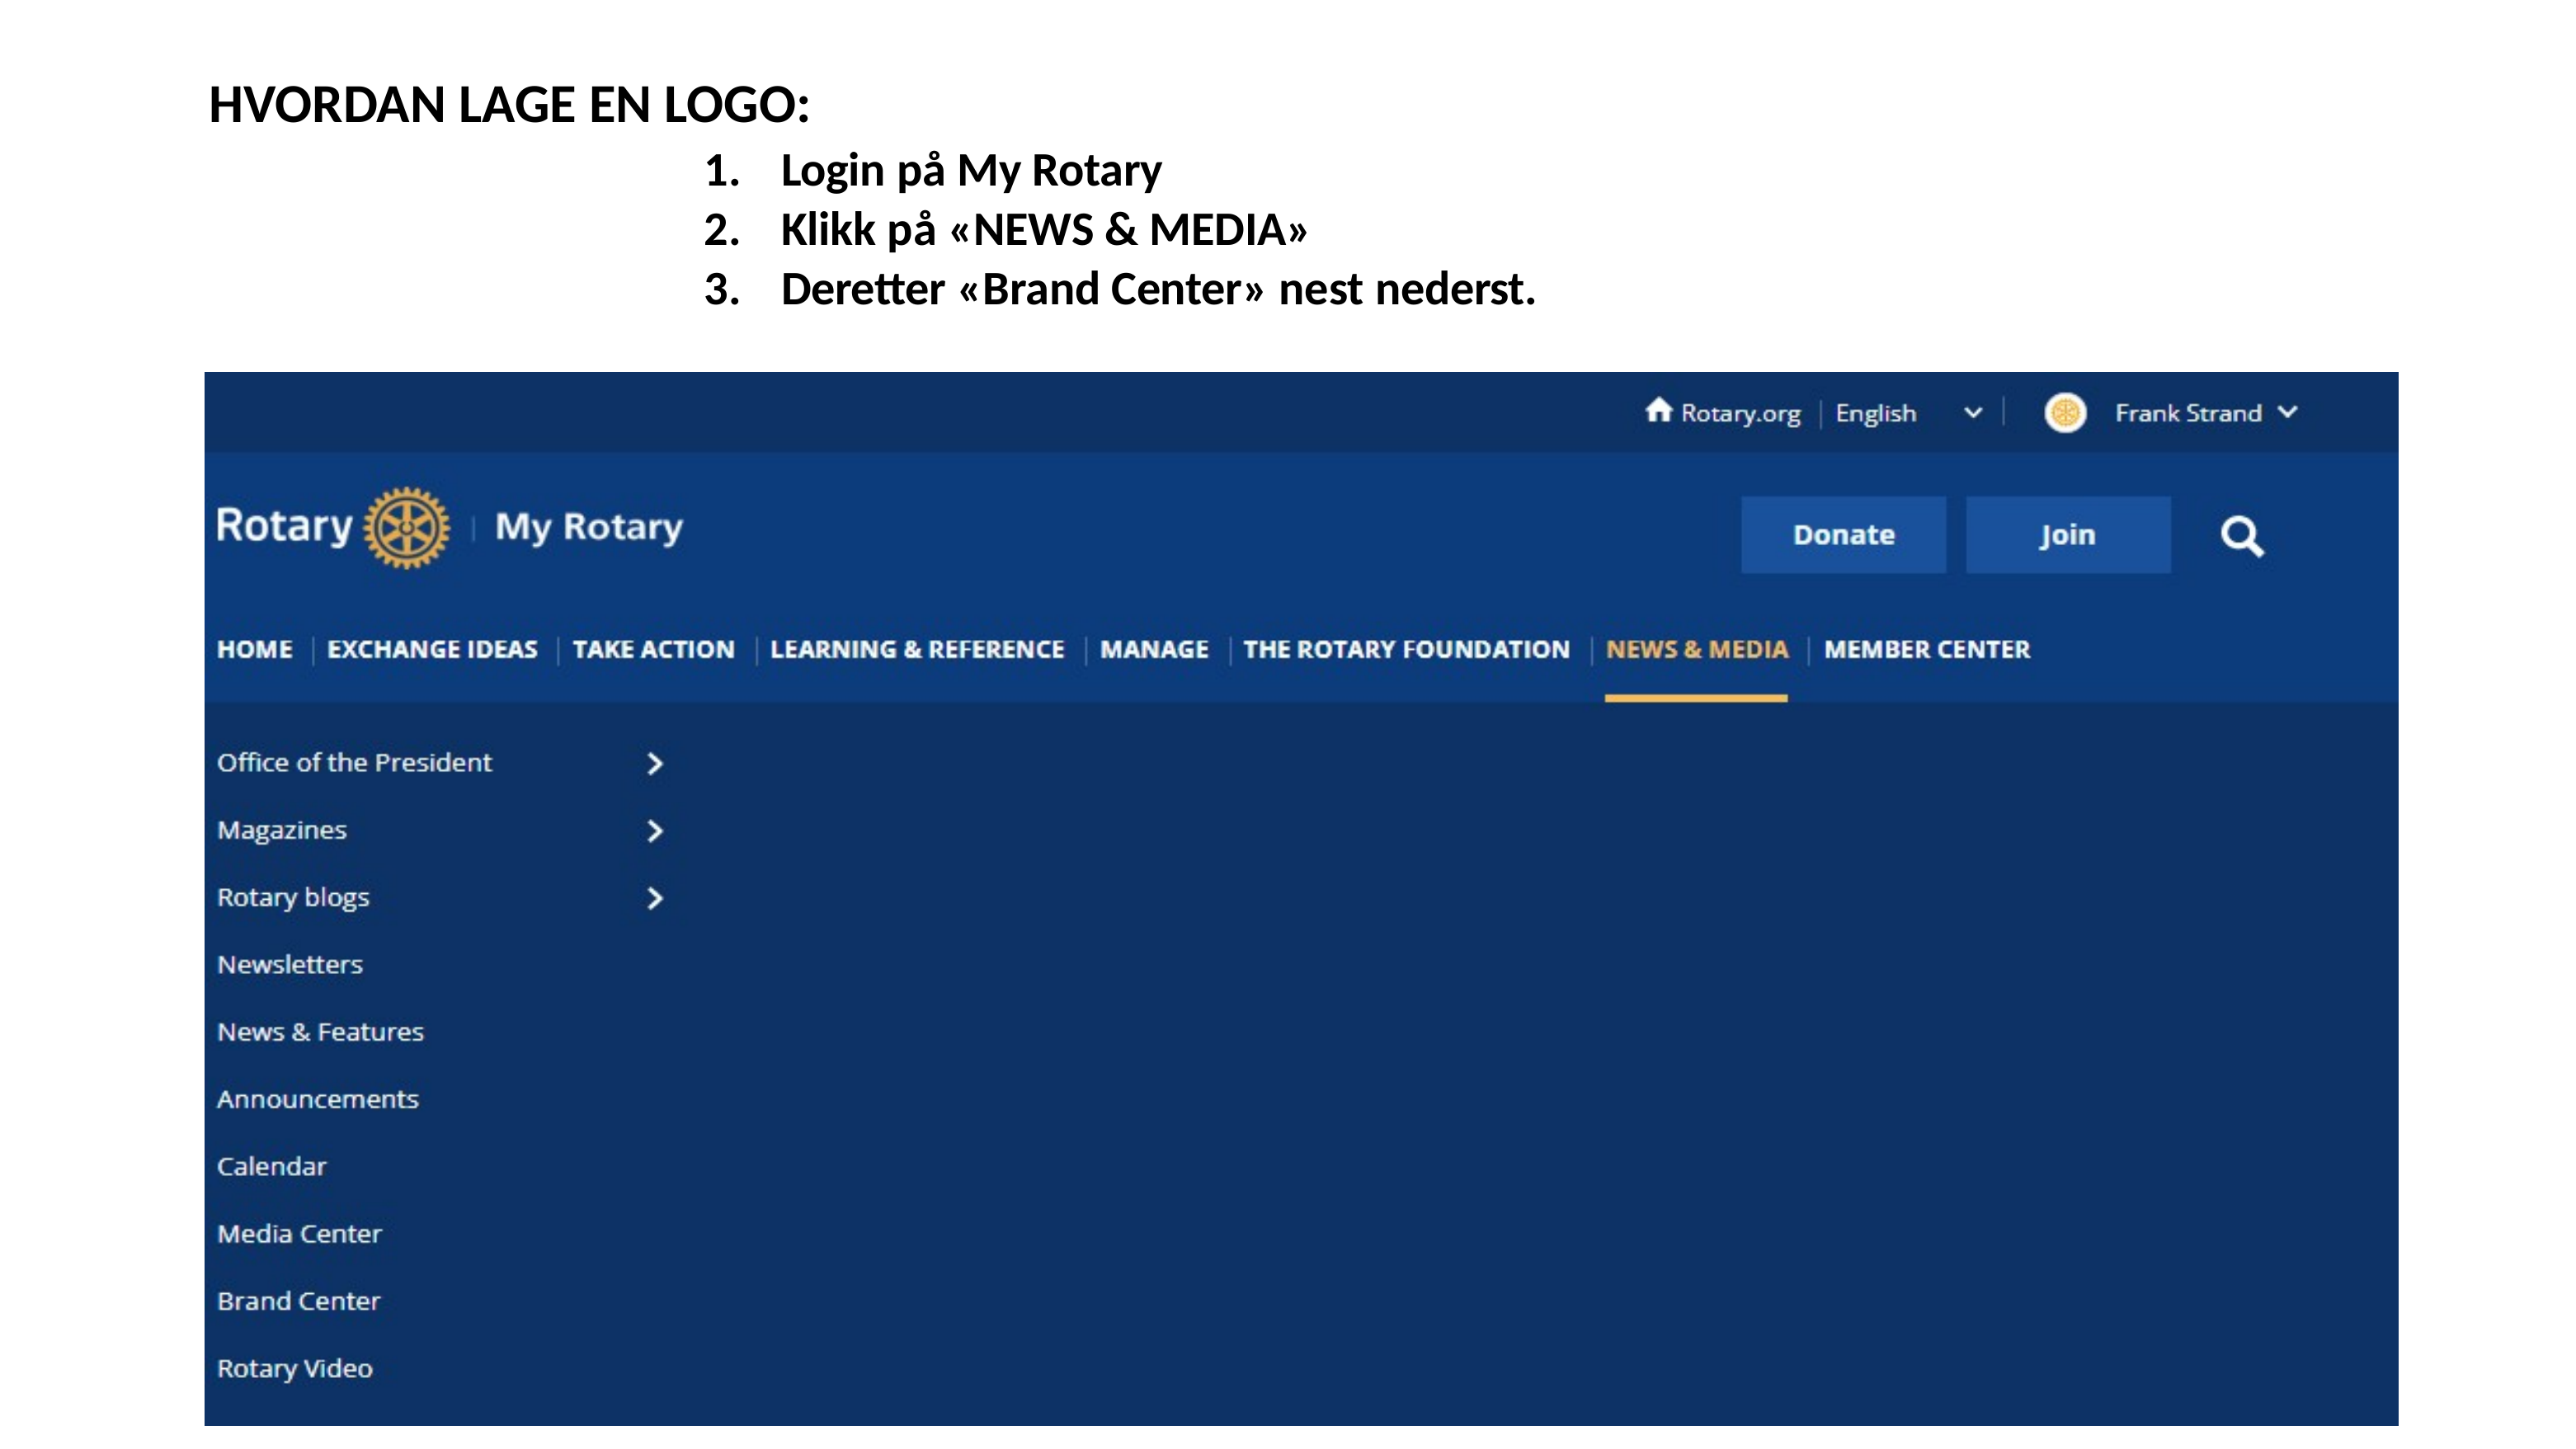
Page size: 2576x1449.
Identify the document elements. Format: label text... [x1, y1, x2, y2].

picture [205, 372, 2399, 1426]
text_box HVORDAN LAGE EN LOGO: Login på My Rotary Klikk på «NEWS & MEDIA» Deretter «Brand Center» nest nederst. [205, 63, 2548, 314]
